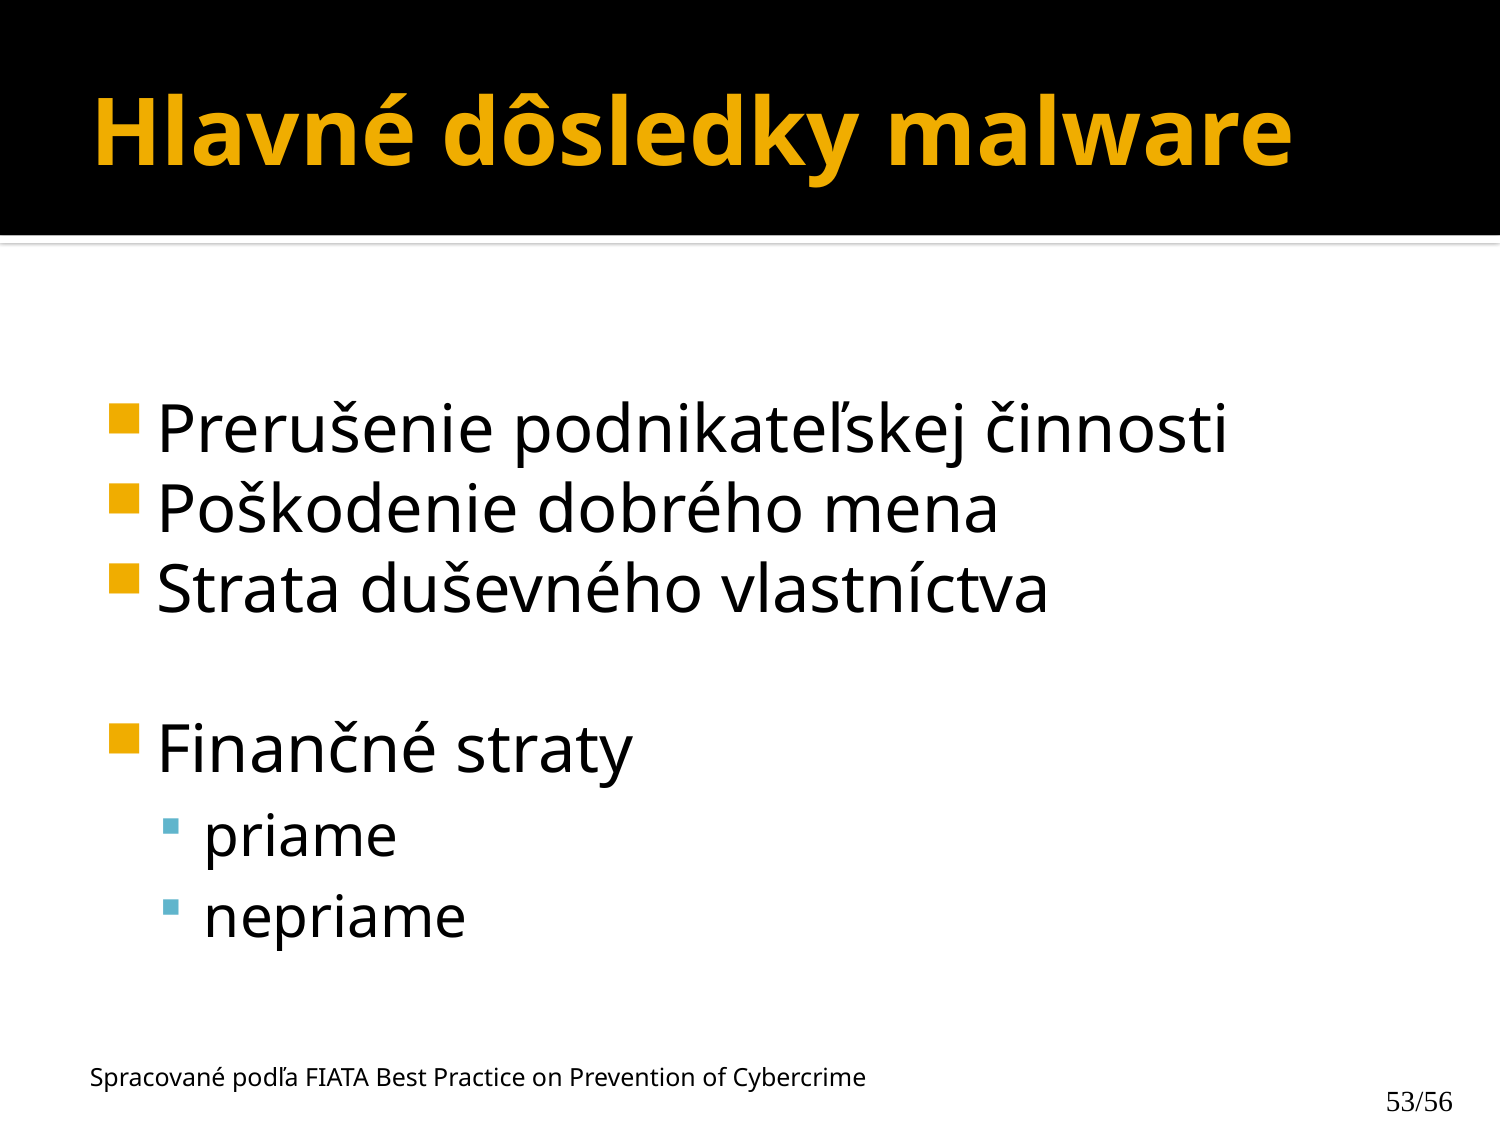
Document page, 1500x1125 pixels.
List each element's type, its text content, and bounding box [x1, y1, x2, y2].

title Hlavné dôsledky malware [75, 25, 1425, 231]
list Prerušenie podnikateľskej činnosti Poškodenie dobrého mena Strata duševného vlastníctva Finančné straty priame nepriame [75, 291, 1425, 1050]
text_box Spracované podľa FIATA Best Practice on Prevention of Cybercrime [74, 1054, 1245, 1099]
